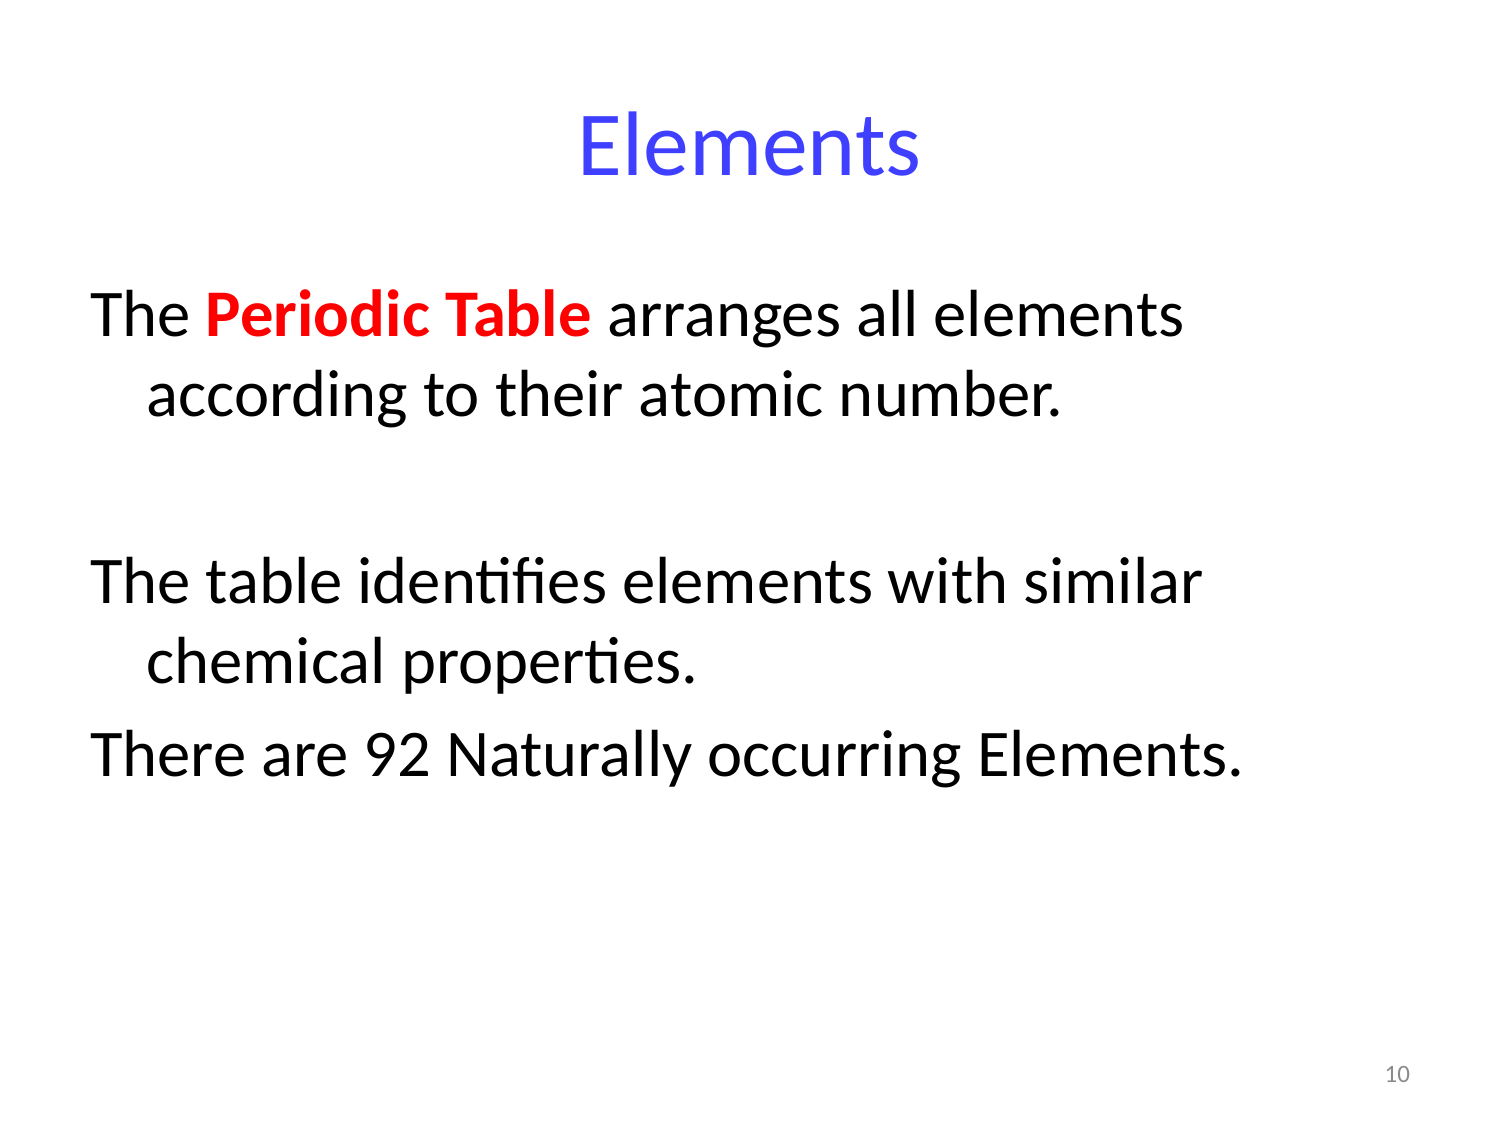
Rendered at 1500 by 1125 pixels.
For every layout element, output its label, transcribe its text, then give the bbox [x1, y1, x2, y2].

slide_number 10 [1074, 1042, 1425, 1103]
list The Periodic Table arranges all elements according to their atomic number. The table identifies elements with similar chemical properties. There are 92 Naturally occurring Elements. [75, 262, 1425, 1005]
title Elements [75, 45, 1425, 233]
